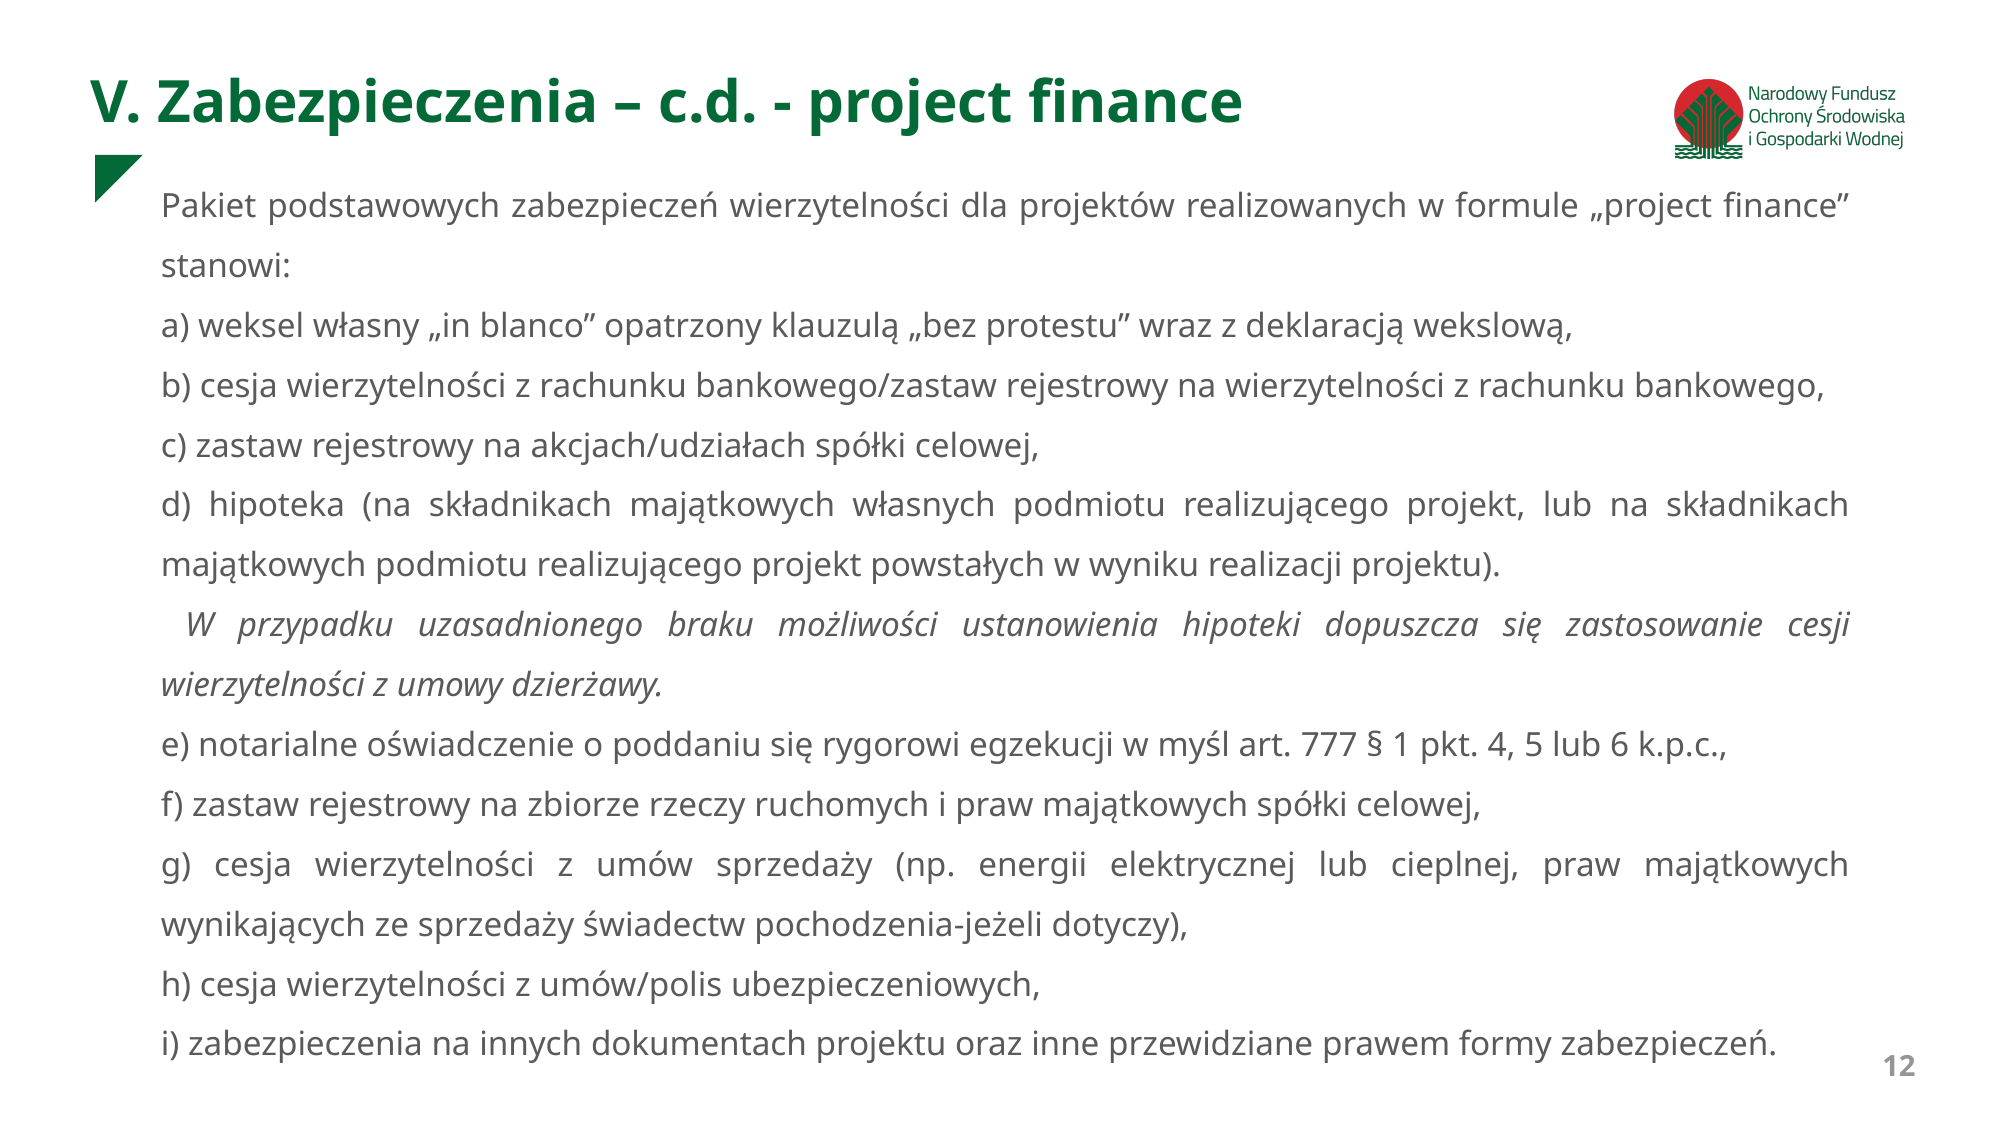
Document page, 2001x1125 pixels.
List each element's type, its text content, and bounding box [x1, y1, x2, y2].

list Pakiet podstawowych zabezpieczeń wierzytelności dla projektów realizowanych w formule „project finance” stanowi: a) weksel własny „in blanco” opatrzony klauzulą „bez protestu” wraz z deklaracją wekslową, b) cesja wierzytelności z rachunku bankowego/zastaw rejestrowy na wierzytelności z rachunku bankowego, c) zastaw rejestrowy na akcjach/udziałach spółki celowej, d) hipoteka (na składnikach majątkowych własnych podmiotu realizującego projekt, lub na składnikach majątkowych podmiotu realizującego projekt powstałych w wyniku realizacji projektu). W przypadku uzasadnionego braku możliwości ustanowienia hipoteki dopuszcza się zastosowanie cesji wierzytelności z umowy dzierżawy. e) notarialne oświadczenie o poddaniu się rygorowi egzekucji w myśl art. 777 § 1 pkt. 4, 5 lub 6 k.p.c., f) zastaw rejestrowy na zbiorze rzeczy ruchomych i praw majątkowych spółki celowej, g) cesja wierzytelności z umów sprzedaży (np. energii elektrycznej lub cieplnej, praw majątkowych wynikających ze sprzedaży świadectw pochodzenia-jeżeli dotyczy), h) cesja wierzytelności z umów/polis ubezpieczeniowych, i) zabezpieczenia na innych dokumentach projektu oraz inne przewidziane prawem formy zabezpieczeń. [146, 156, 1868, 1077]
list V. Zabezpieczenia – c.d. - project finance [76, 64, 1613, 168]
picture [1674, 79, 1905, 159]
